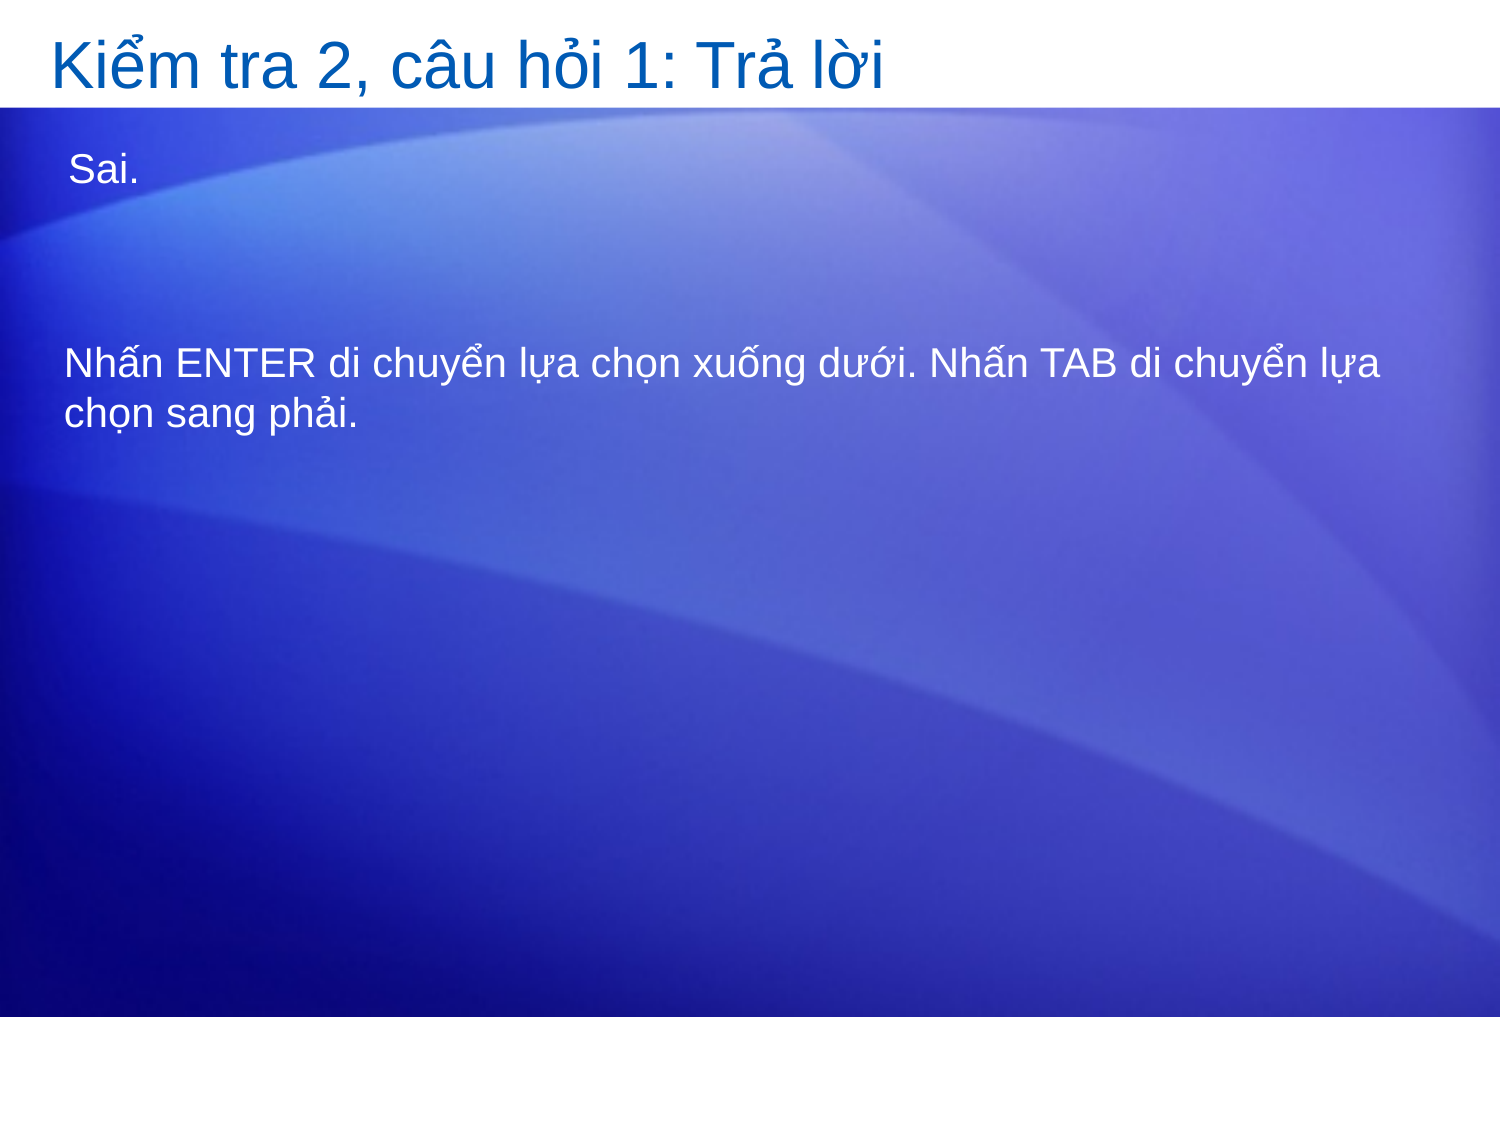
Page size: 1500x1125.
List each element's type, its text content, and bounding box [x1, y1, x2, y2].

list Sai. [52, 133, 1424, 250]
picture [0, 108, 1500, 1017]
text_box Nhấn ENTER di chuyển lựa chọn xuống dưới. Nhấn TAB di chuyển lựa chọn sang phải. [49, 328, 1419, 521]
title Kiểm tra 2, câu hỏi 1: Trả lời [34, 11, 1386, 113]
